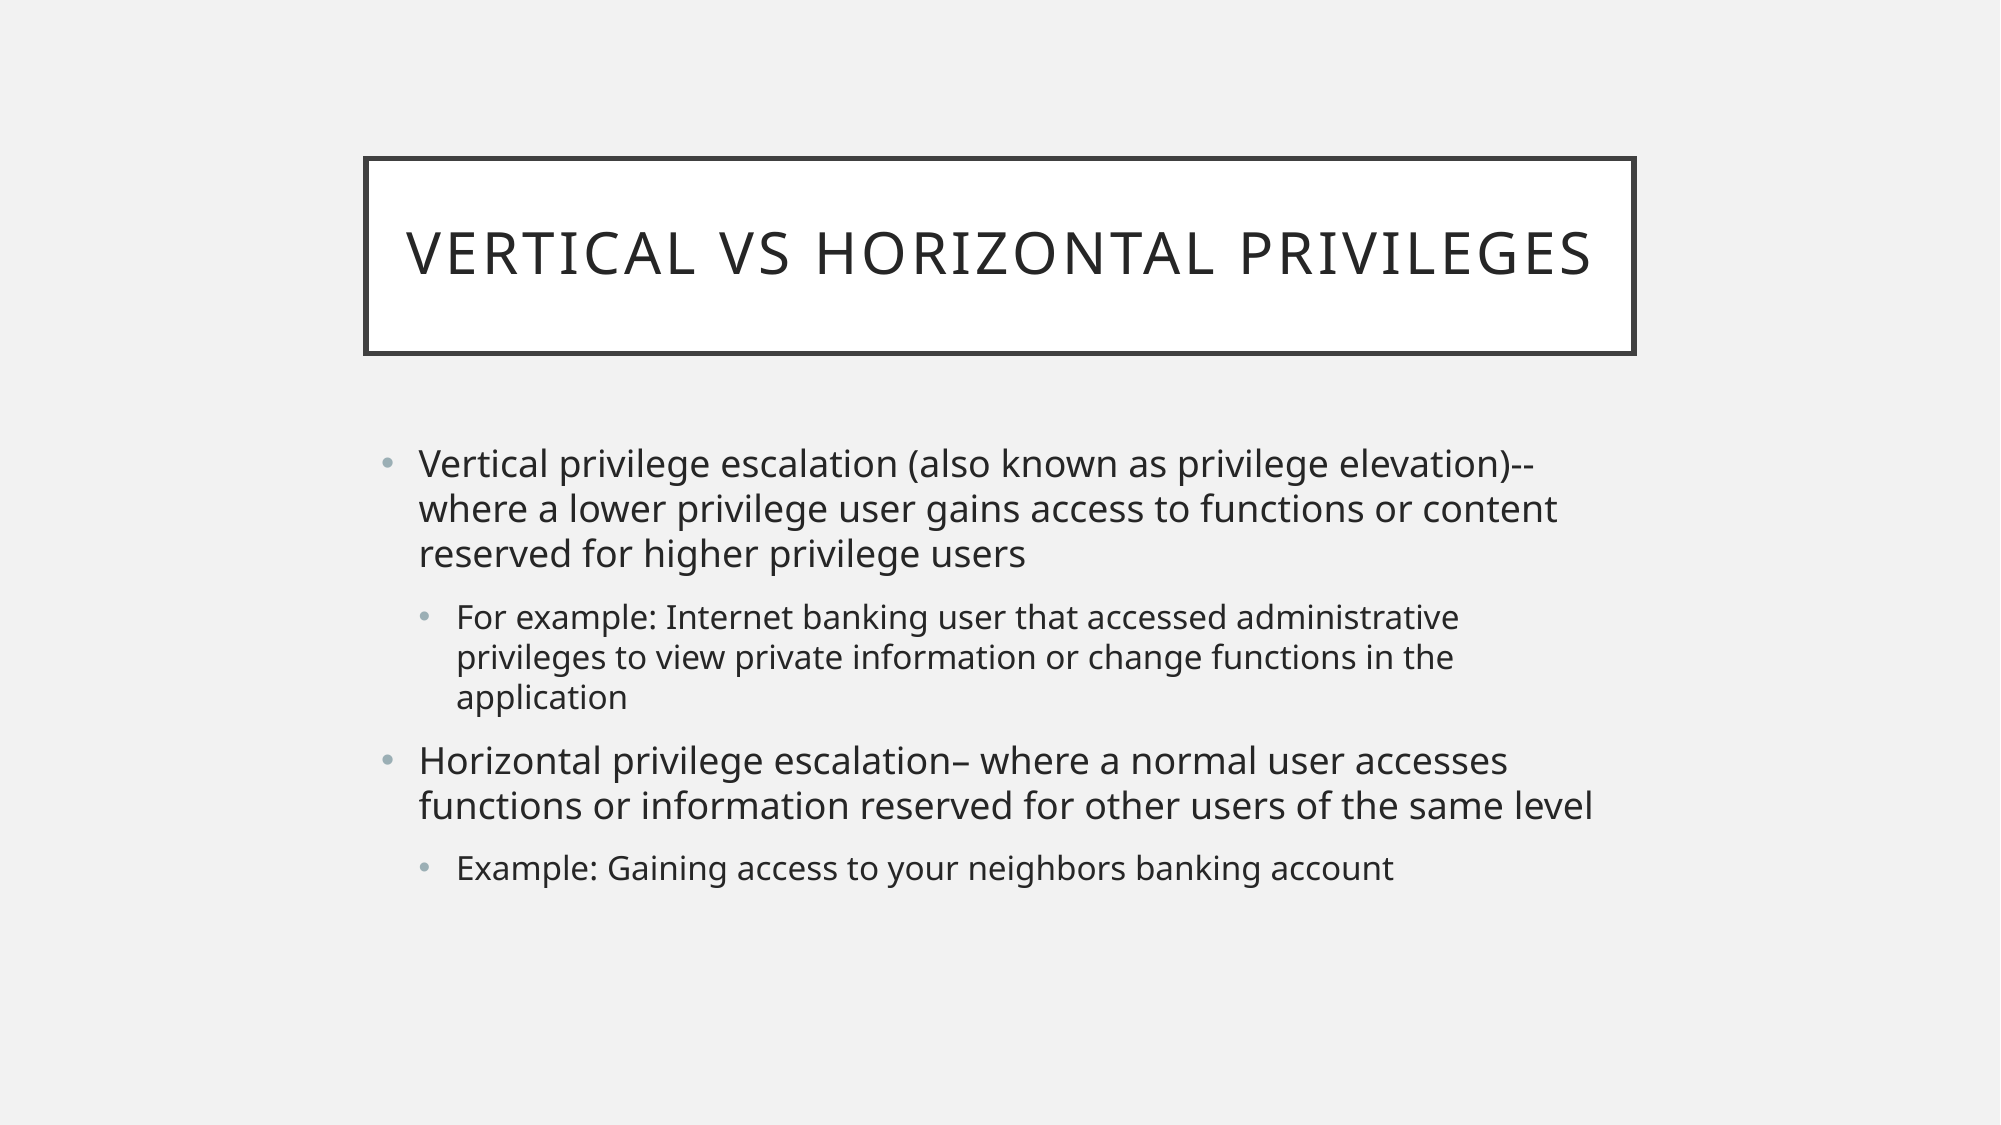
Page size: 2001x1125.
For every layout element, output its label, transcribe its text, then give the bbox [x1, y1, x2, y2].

title Vertical VS Horizontal privileges [363, 156, 1637, 356]
list Vertical privilege escalation (also known as privilege elevation)--where a lower privilege user gains access to functions or content reserved for higher privilege users For example: Internet banking user that accessed administrative privileges to view private information or change functions in the application Horizontal privilege escalation– where a normal user accesses functions or information reserved for other users of the same level Example: Gaining access to your neighbors banking account [366, 432, 1634, 942]
